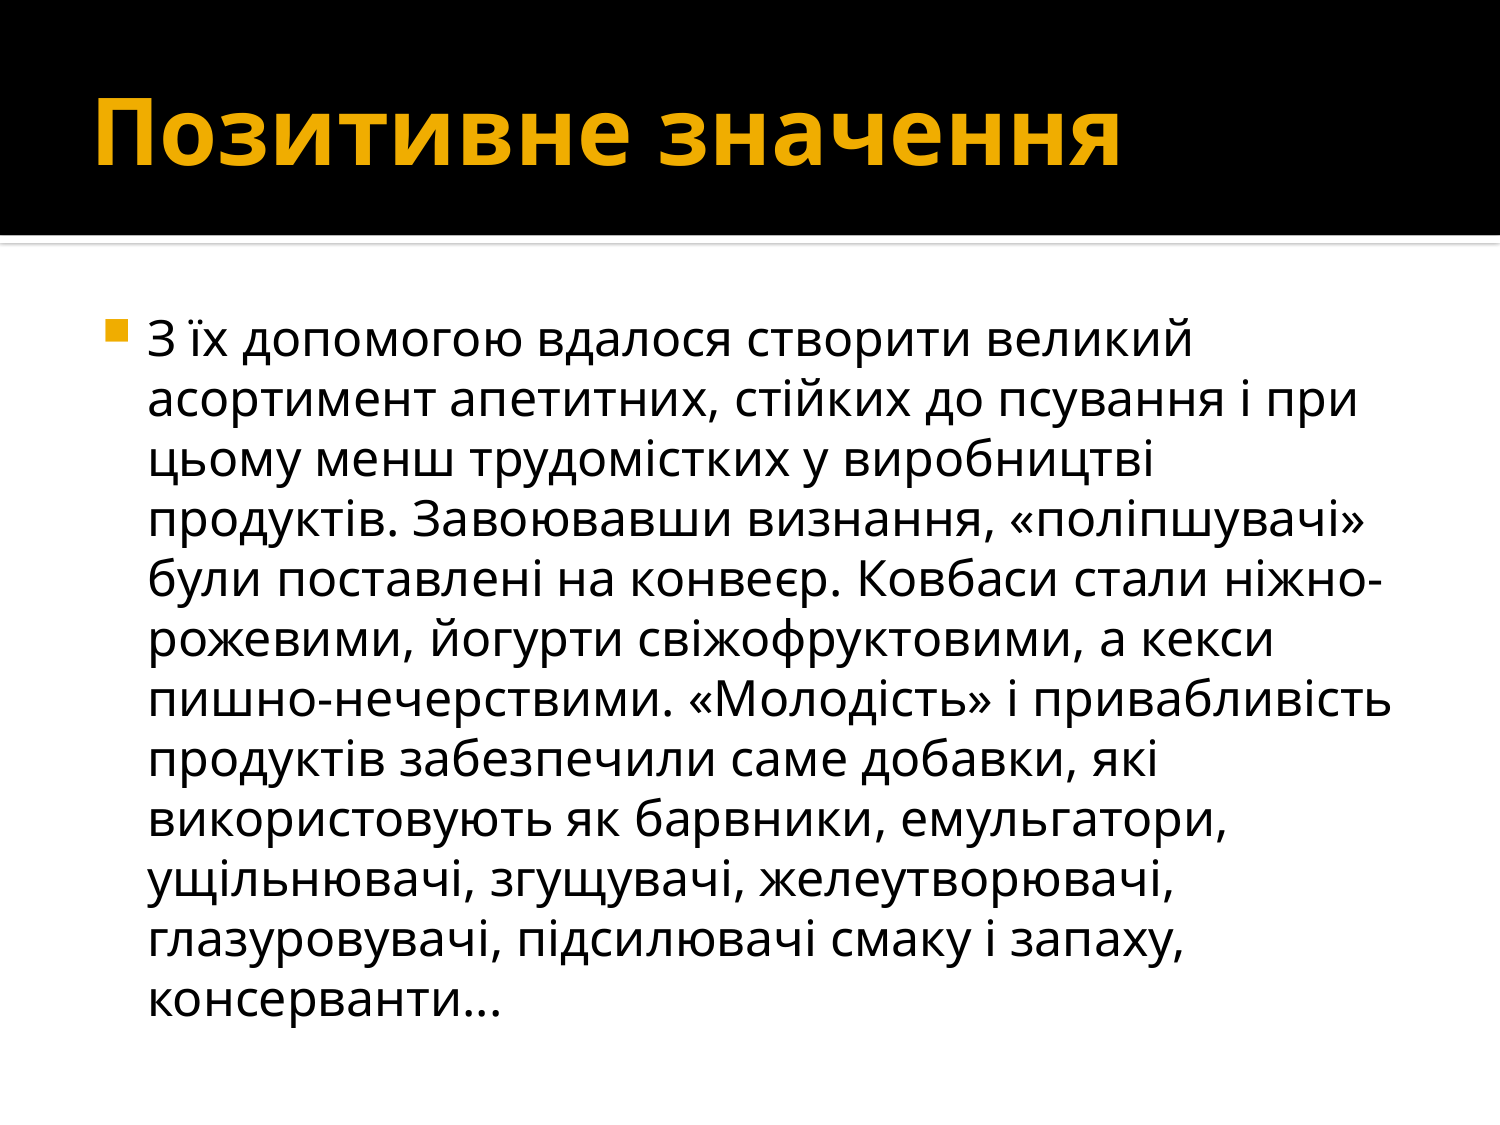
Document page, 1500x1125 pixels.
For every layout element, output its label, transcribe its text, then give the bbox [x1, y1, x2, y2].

title Позитивне значення [75, 25, 1425, 231]
list З їх допомогою вдалося створити великий асортимент апетитних, стійких до псування і при цьому менш трудомістких у виробництві продуктів. Завоювавши визнання, «поліпшувачі» були поставлені на конвеєр. Ковбаси стали ніжно-рожевими, йогурти свіжофруктовими, а кекси пишно-нечерствими. «Молодість» і привабливість продуктів забезпечили саме добавки, які використовують як барвники, емульгатори, ущільнювачі, згущувачі, желеутворювачі, глазуровувачі, підсилювачі смаку і запаху, консерванти... [75, 291, 1425, 1050]
